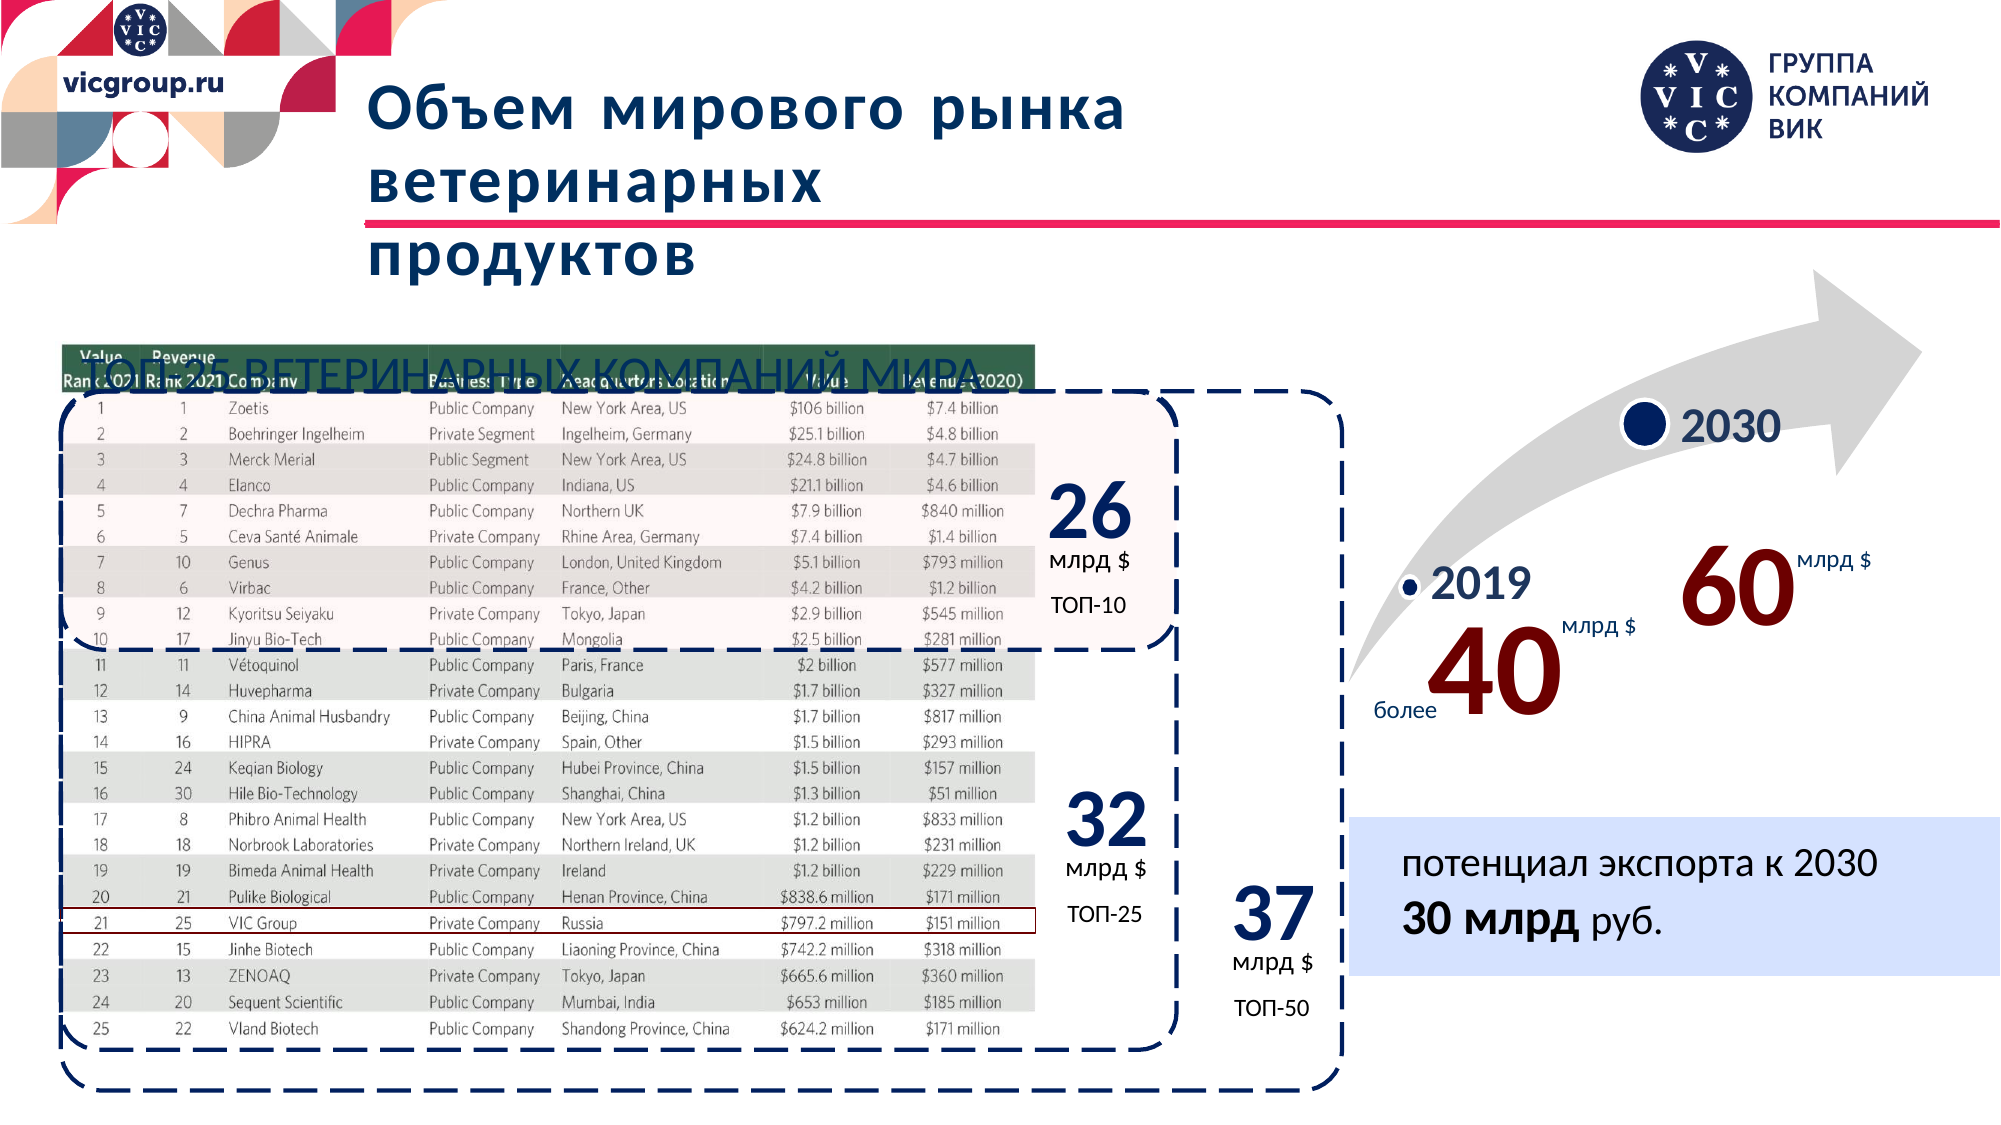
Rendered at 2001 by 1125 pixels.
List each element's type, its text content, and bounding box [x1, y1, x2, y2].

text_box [1348, 268, 1923, 385]
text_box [58, 388, 2000, 1093]
text_box Объем мирового рынка ветеринарных продуктов ТОП-25 ВЕТЕРИНАРНЫХ КОМПАНИЙ МИРА [79, 59, 1179, 340]
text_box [55, 341, 1180, 391]
picture [0, 0, 2000, 228]
